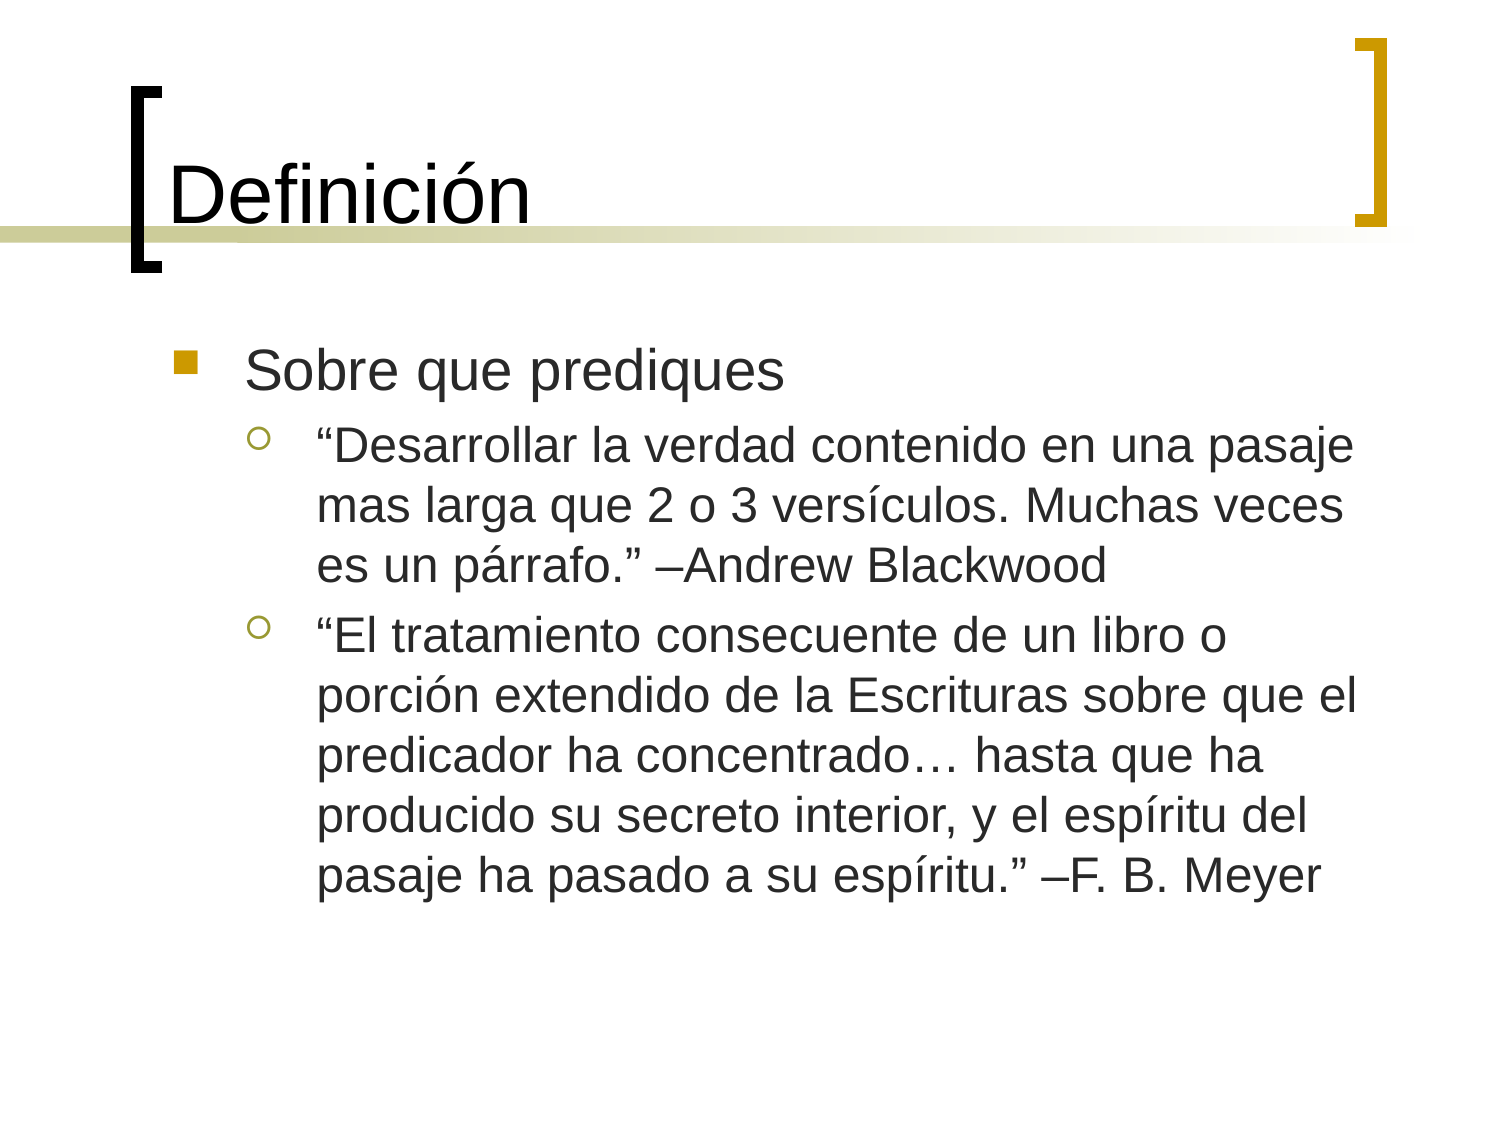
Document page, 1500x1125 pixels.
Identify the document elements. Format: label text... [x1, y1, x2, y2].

title Definición [152, 15, 1328, 248]
list Sobre que prediques “Desarrollar la verdad contenido en una pasaje mas larga que 2 o 3 versículos. Muchas veces es un párrafo.” –Andrew Blackwood “El tratamiento consecuente de un libro o porción extendido de la Escrituras sobre que el predicador ha concentrado… hasta que ha producido su secreto interior, y el espíritu del pasaje ha pasado a su espíritu.” –F. B. Meyer [155, 324, 1413, 1000]
